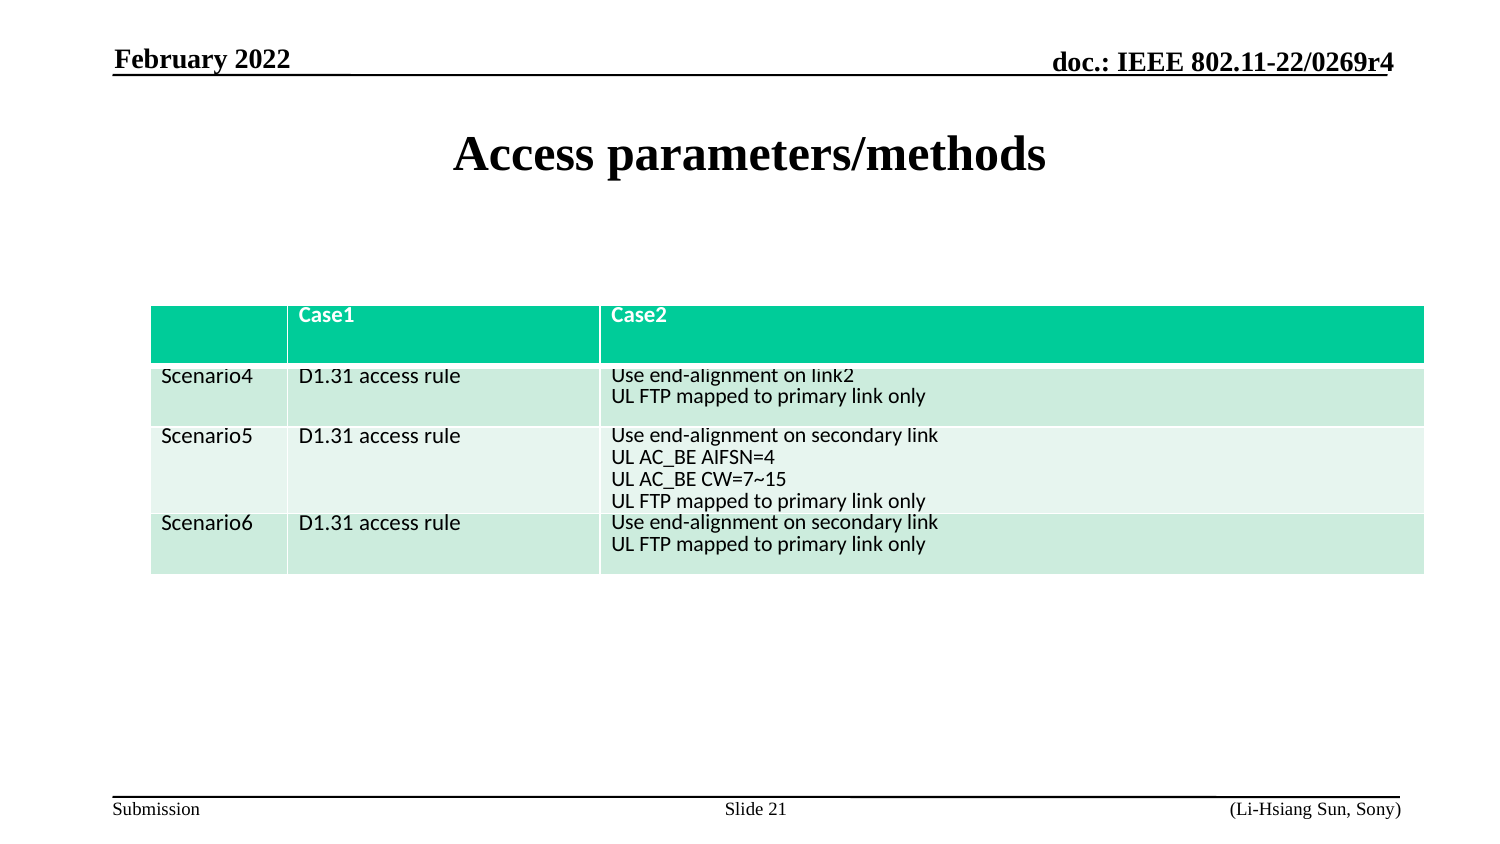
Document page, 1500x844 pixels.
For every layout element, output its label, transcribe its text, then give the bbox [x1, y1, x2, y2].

table_cell D1.31 access rule [288, 428, 599, 513]
table_cell Use end-alignment on secondary link UL AC_BE AIFSN=4 UL AC_BE CW=7~15 UL FTP mapped to primary link only [601, 428, 1424, 513]
table_cell D1.31 access rule [288, 369, 599, 426]
table_header Case1 [288, 306, 599, 363]
footer (Li-Hsiang Sun, Sony) [878, 796, 1402, 820]
table_cell Scenario5 [151, 428, 287, 513]
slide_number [114, 40, 423, 75]
slide_number Slide 21 [712, 796, 800, 842]
title Access parameters/methods [112, 84, 1388, 216]
table_cell Use end-alignment on secondary link UL FTP mapped to primary link only [601, 514, 1424, 574]
table_header Case2 [601, 306, 1424, 363]
table_cell Use end-alignment on link2 UL FTP mapped to primary link only [601, 369, 1424, 426]
table_cell Scenario4 [151, 369, 287, 426]
table_cell D1.31 access rule [288, 514, 599, 574]
table_header [151, 306, 287, 363]
table_cell Scenario6 [151, 514, 287, 574]
